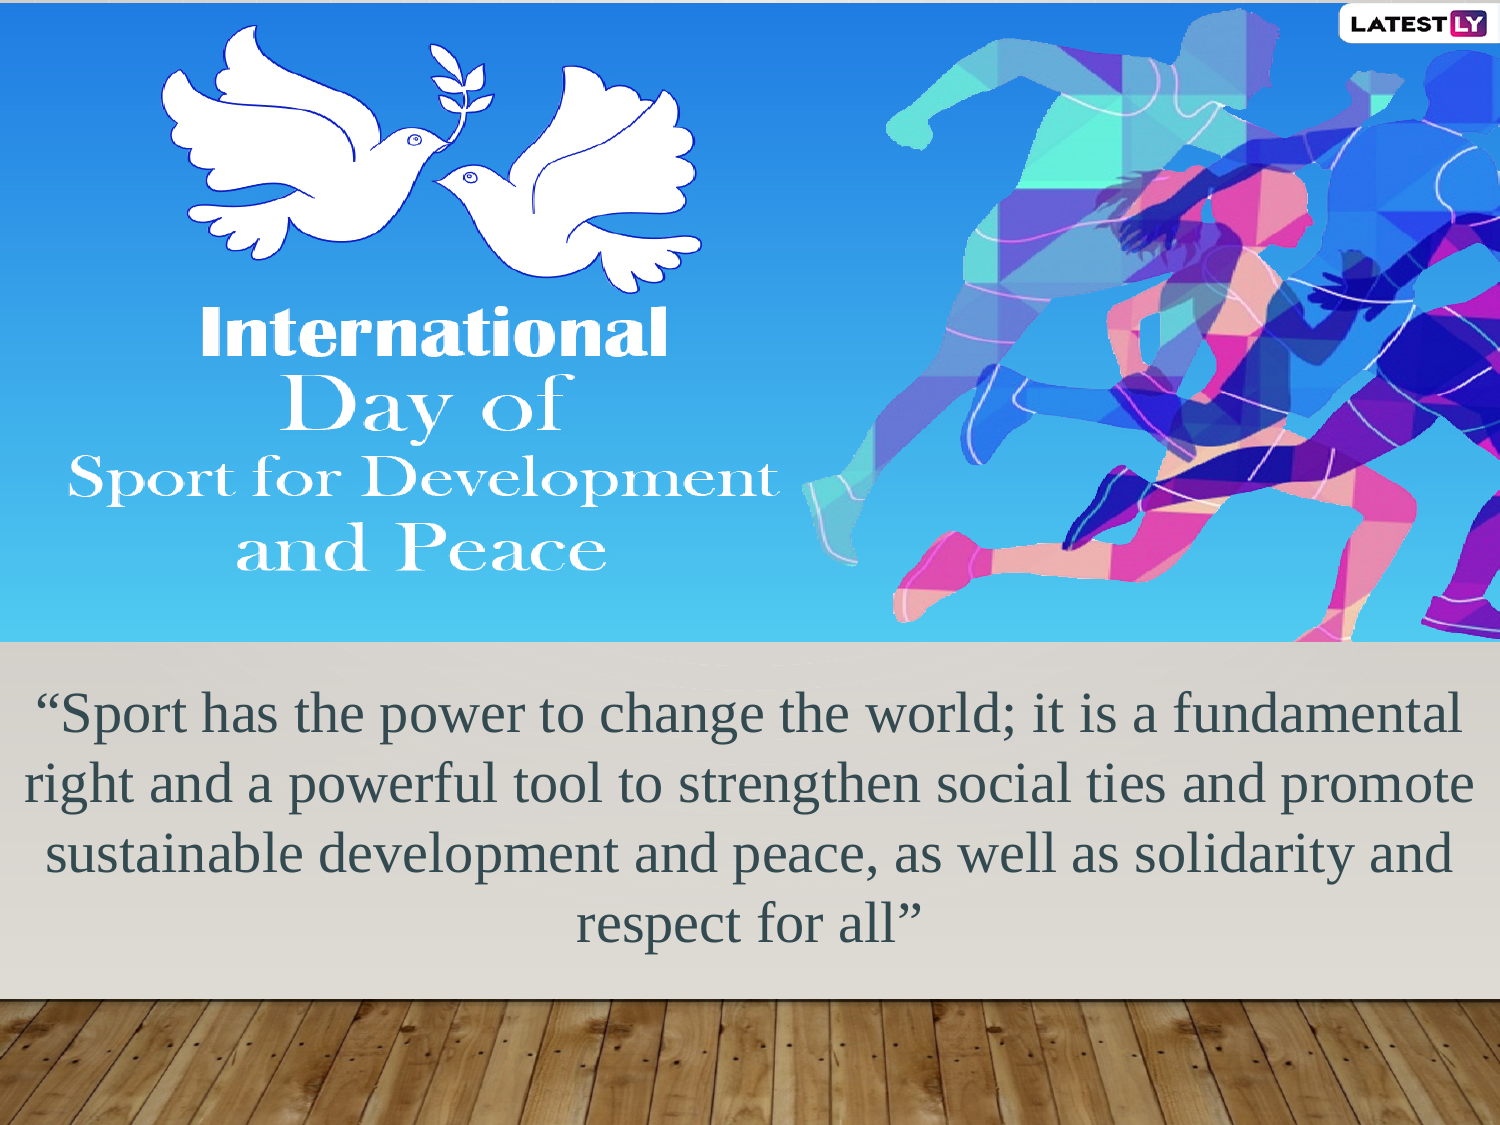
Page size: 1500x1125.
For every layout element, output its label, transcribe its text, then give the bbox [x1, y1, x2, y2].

text_box “Sport has the power to change the world; it is a fundamental right and a powerful tool to strengthen social ties and promote sustainable development and peace, as well as solidarity and respect for all” [0, 666, 1500, 962]
picture [0, 3, 1500, 642]
picture [0, 999, 1500, 1125]
